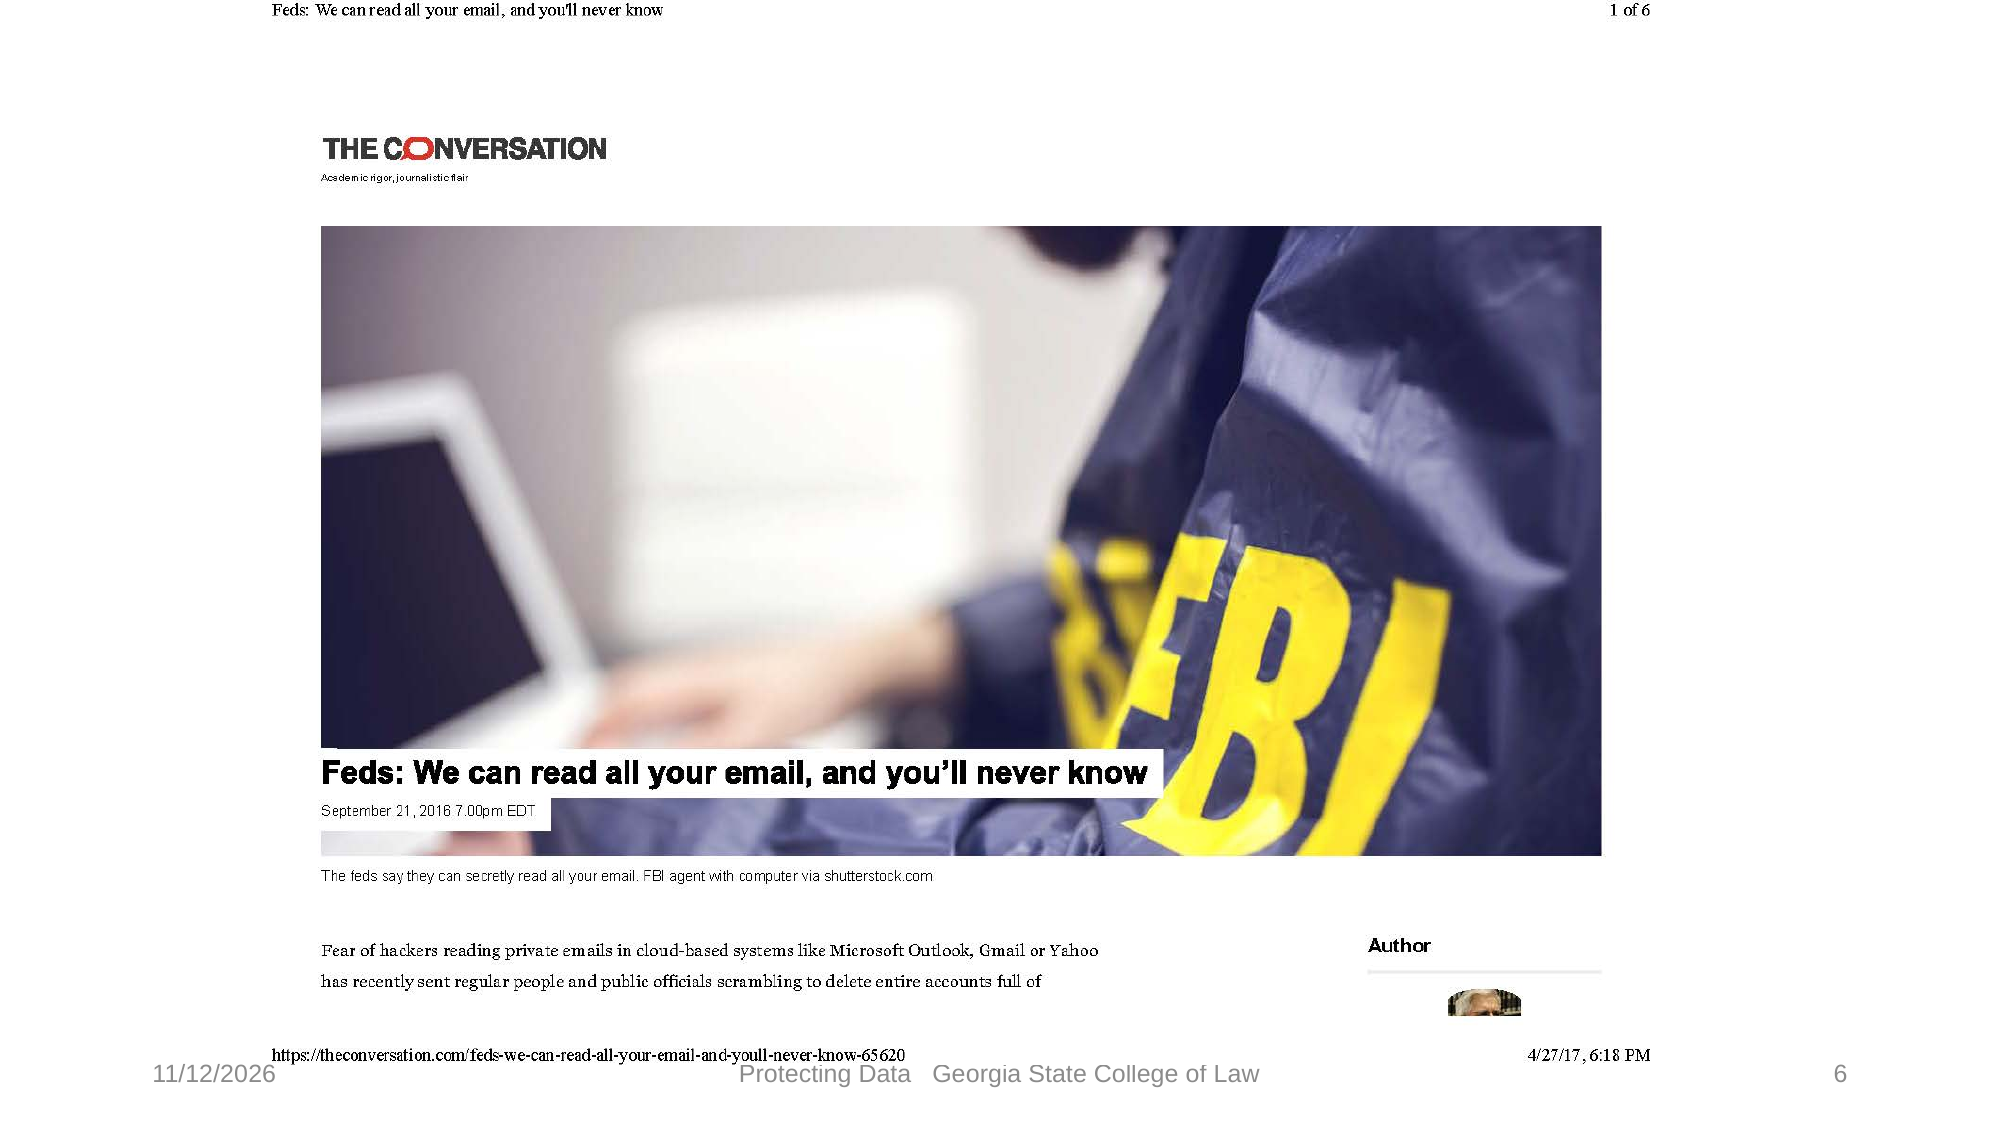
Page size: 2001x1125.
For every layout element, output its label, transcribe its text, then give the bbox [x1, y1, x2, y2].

picture [272, 0, 1650, 1065]
footer Protecting Data Georgia State College of Law [662, 1065, 1338, 1103]
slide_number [137, 1042, 588, 1103]
slide_number 6 [1412, 1042, 1863, 1103]
